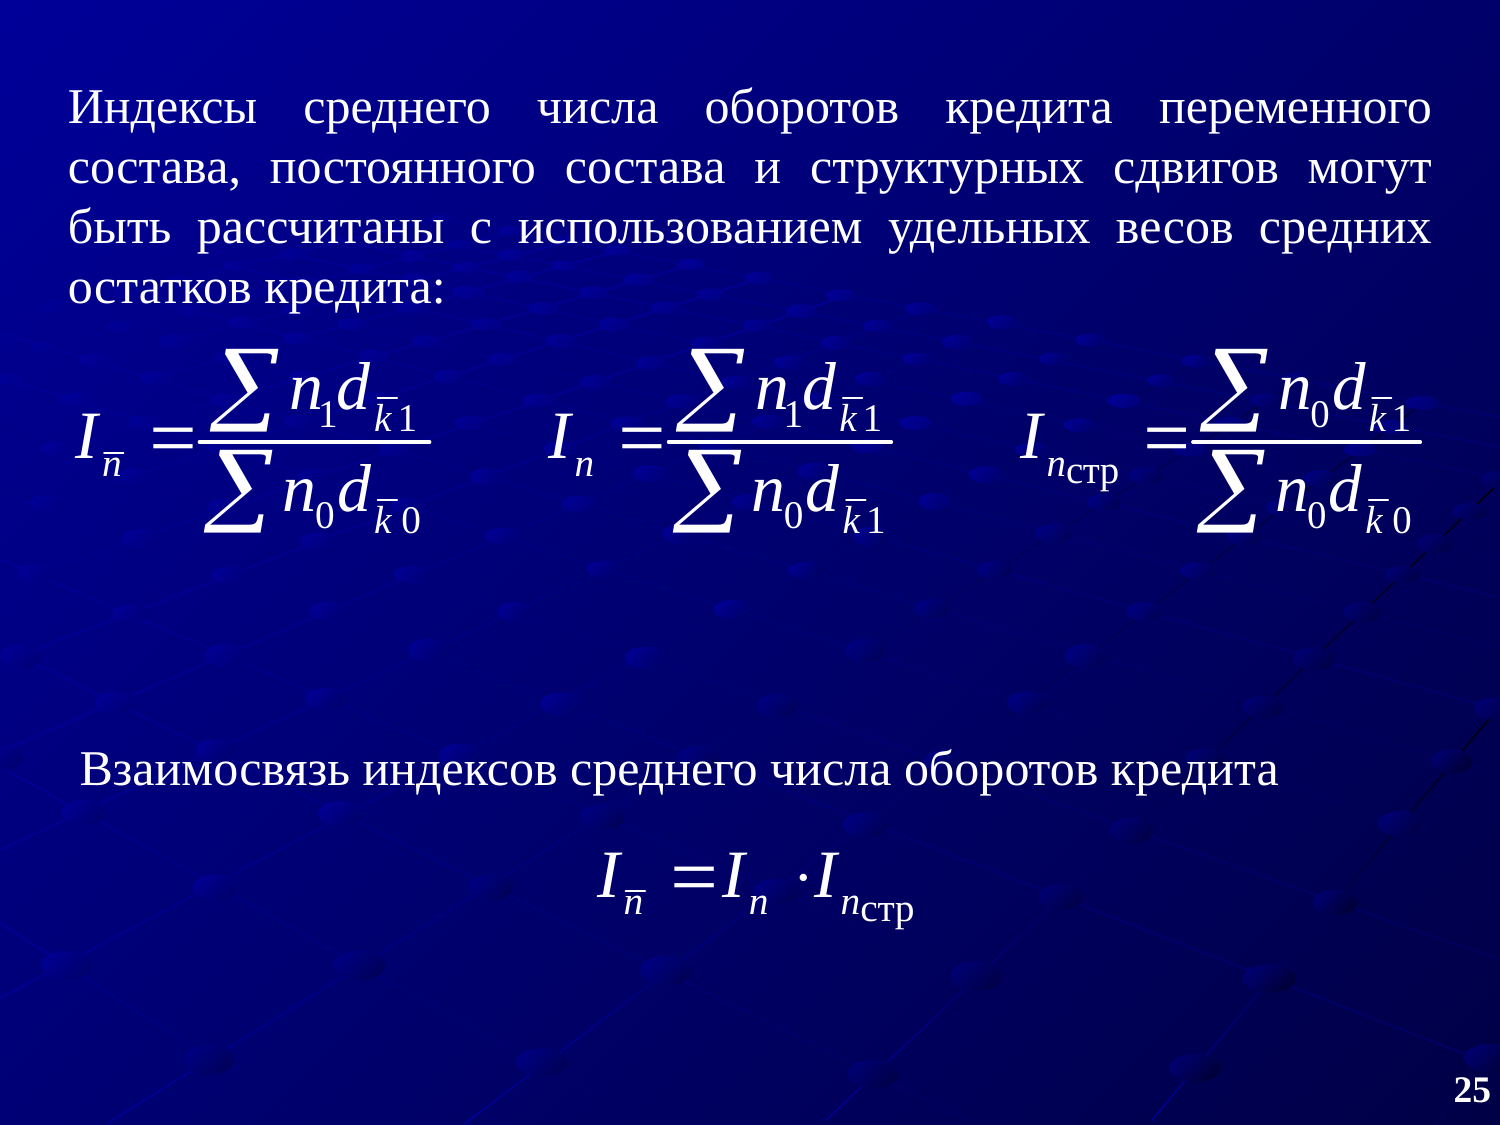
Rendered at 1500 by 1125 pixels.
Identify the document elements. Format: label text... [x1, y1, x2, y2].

text_box Индексы среднего числа оборотов кредита переменного состава, постоянного состава и структурных сдвигов могут быть рассчитаны с использованием удельных весов средних остатков кредита: [53, 66, 1447, 322]
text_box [1009, 337, 1432, 551]
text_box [537, 337, 906, 551]
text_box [585, 833, 928, 941]
slide_number 25 [1155, 1042, 1500, 1118]
text_box Взаимосвязь индексов среднего числа оборотов кредита [64, 727, 1436, 803]
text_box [64, 337, 444, 551]
